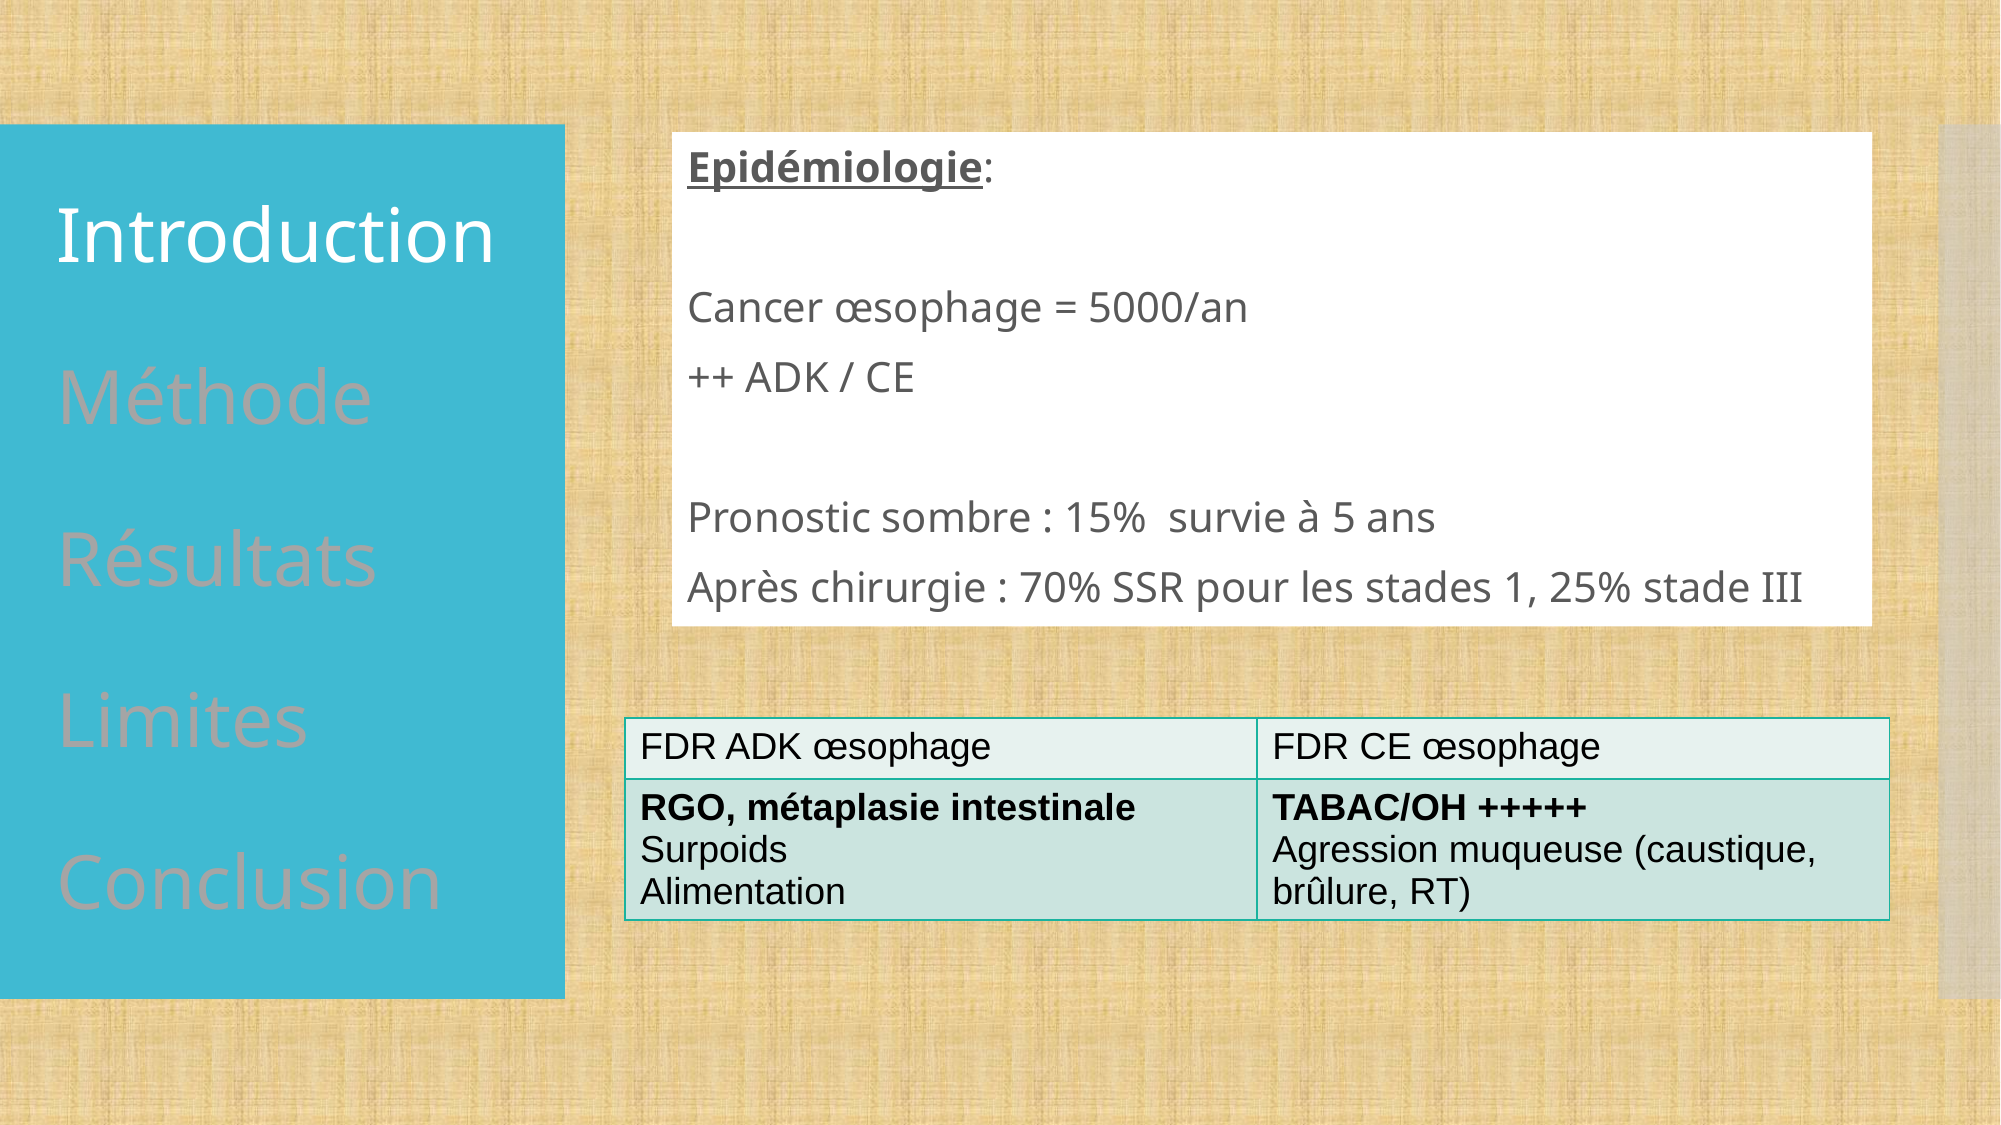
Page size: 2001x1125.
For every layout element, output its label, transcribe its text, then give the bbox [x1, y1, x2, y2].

table_header FDR ADK œsophage [626, 719, 1256, 778]
picture [0, 0, 2001, 1125]
table_header FDR CE œsophage [1258, 719, 1889, 778]
table_cell TABAC/OH +++++ Agression muqueuse (caustique, brûlure, RT) [1258, 780, 1889, 919]
title Introduction Méthode Résultats Limites Conclusion [41, 184, 525, 940]
table_cell RGO, métaplasie intestinale Surpoids Alimentation [626, 780, 1256, 919]
list Epidémiologie: Cancer œsophage = 5000/an ++ ADK / CE Pronostic sombre : 15% survie à 5 ans Après chirurgie : 70% SSR pour les stades 1, 25% stade III [672, 132, 1873, 627]
